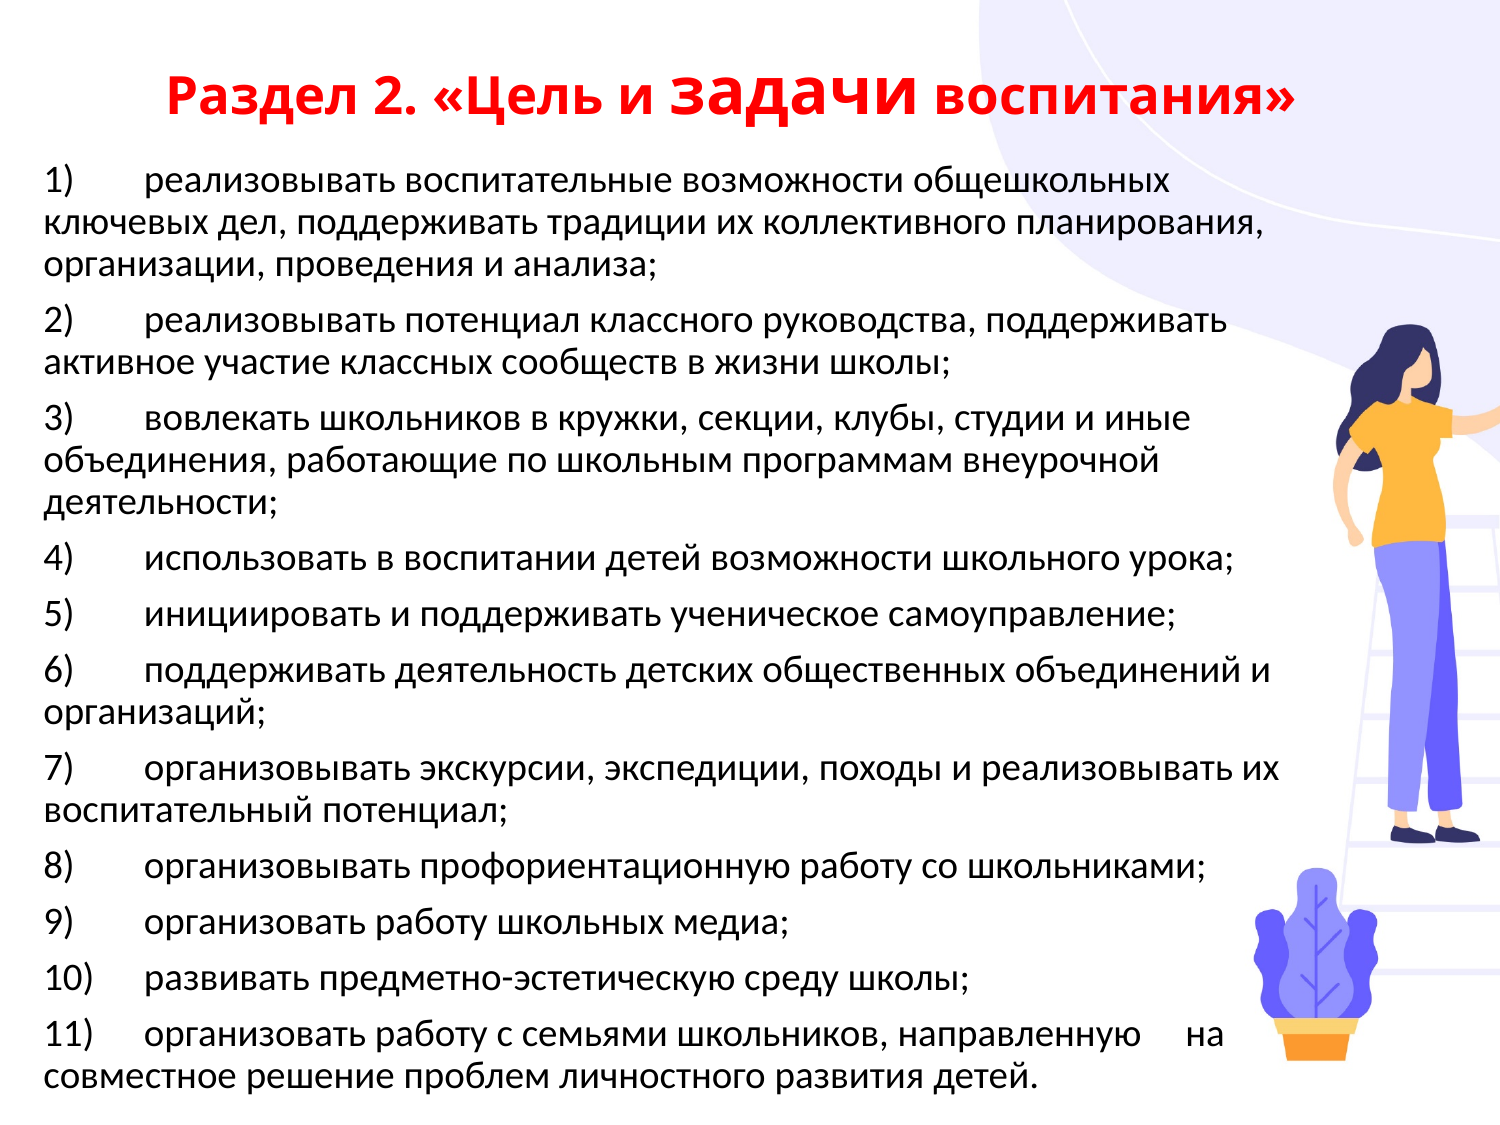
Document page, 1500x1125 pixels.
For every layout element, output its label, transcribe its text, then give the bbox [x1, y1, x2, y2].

title Раздел 2. «Цель и задачи воспитания» [91, 34, 1385, 152]
list 1) реализовывать воспитательные возможности общешкольных ключевых дел, поддерживать традиции их коллективного планирования, организации, проведения и анализа; 2) реализовывать потенциал классного руководства, поддерживать активное участие классных сообществ в жизни школы; 3) вовлекать школьников в кружки, секции, клубы, студии и иные объединения, работающие по школьным программам внеурочной деятельности; 4) использовать в воспитании детей возможности школьного урока; 5) инициировать и поддерживать ученическое самоуправление; 6) поддерживать деятельность детских общественных объединений и организаций; 7) организовывать экскурсии, экспедиции, походы и реализовывать их воспитательный потенциал; 8) организовывать профориентационную работу со школьниками; 9) организовать работу школьных медиа; 10) развивать предметно-эстетическую среду школы; 11) организовать работу с семьями школьников, направленную на совместное решение проблем личностного развития детей. [28, 151, 1344, 1110]
picture [0, 0, 1500, 1125]
